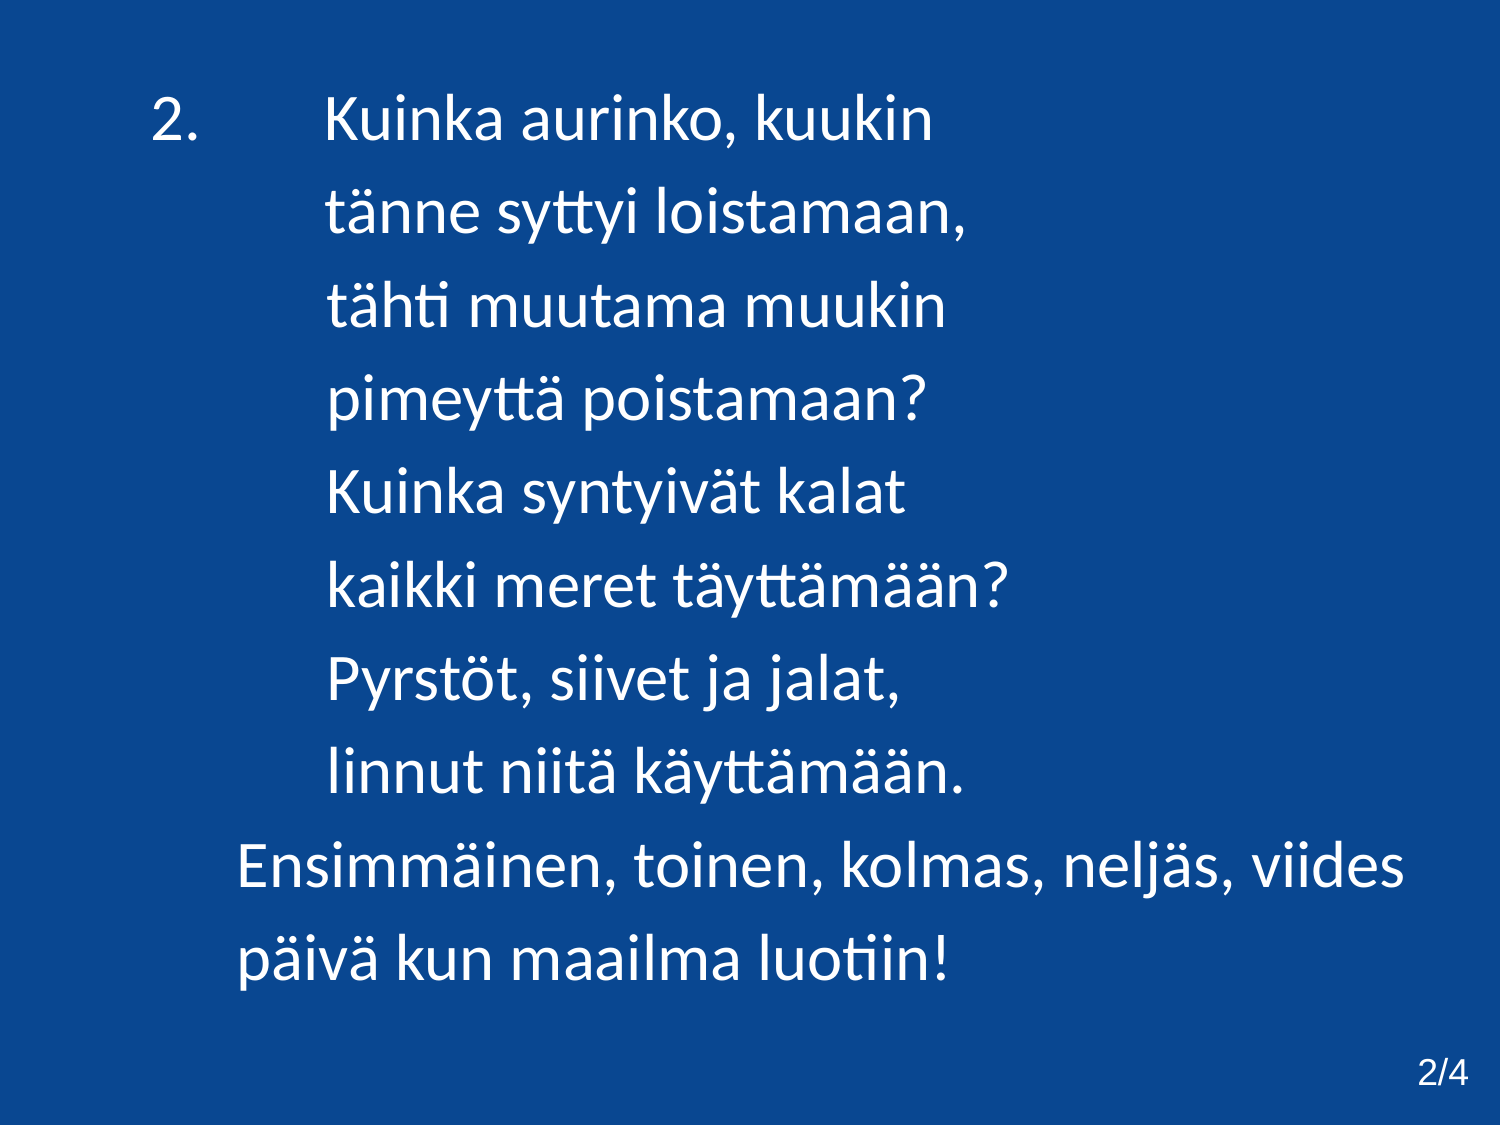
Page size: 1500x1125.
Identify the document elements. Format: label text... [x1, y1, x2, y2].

text_box 2/4 [1402, 1040, 1485, 1100]
list Kuinka aurinko, kuukin tänne syttyi loistamaan, tähti muutama muukin pimeyttä poistamaan? Kuinka syntyivät kalat kaikki meret täyttämään? Pyrstöt, siivet ja jalat, linnut niitä käyttämään. Ensimmäinen, toinen, kolmas, neljäs, viides päivä kun maailma luotiin! [135, 66, 1500, 780]
